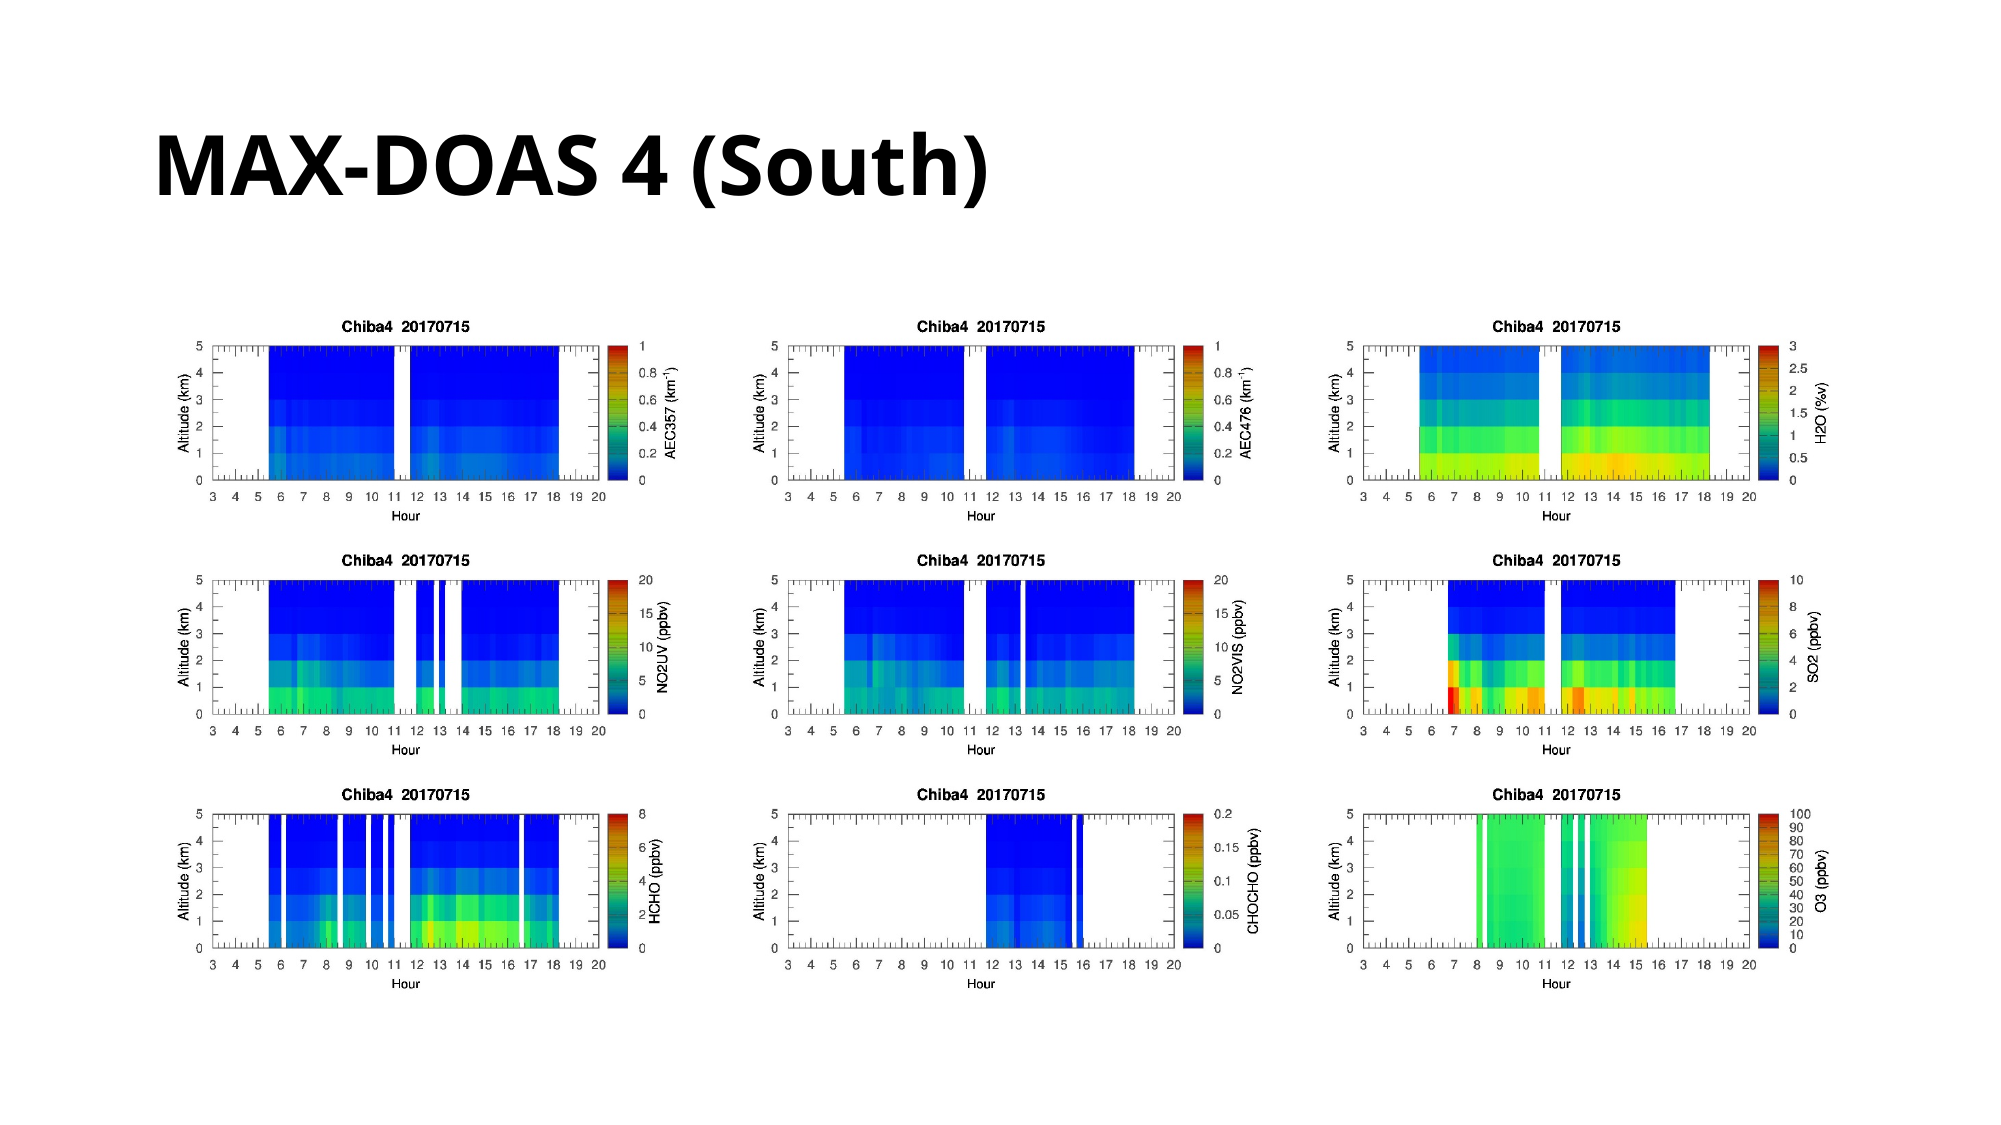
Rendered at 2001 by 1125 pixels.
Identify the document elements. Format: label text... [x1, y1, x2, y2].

title MAX-DOAS 4 (South) [137, 59, 1863, 278]
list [137, 305, 1863, 1007]
